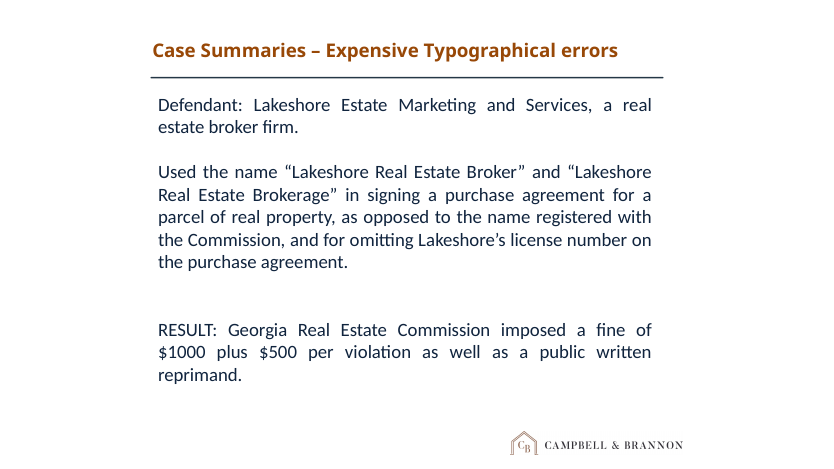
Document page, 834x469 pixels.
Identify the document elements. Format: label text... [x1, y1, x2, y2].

text_box Case Summaries – Expensive Typographical errors [116, 19, 654, 61]
text_box Defendant: Lakeshore Estate Marketing and Services, a real estate broker firm. Used the name “Lakeshore Real Estate Broker” and “Lakeshore Real Estate Brokerage” in signing a purchase agreement for a parcel of real property, as opposed to the name registered with the Commission, and for omitting Lakeshore’s license number on the purchase agreement. RESULT: Georgia Real Estate Commission imposed a fine of $1000 plus $500 per violation as well as a public written reprimand. [143, 84, 667, 438]
picture [510, 431, 684, 455]
